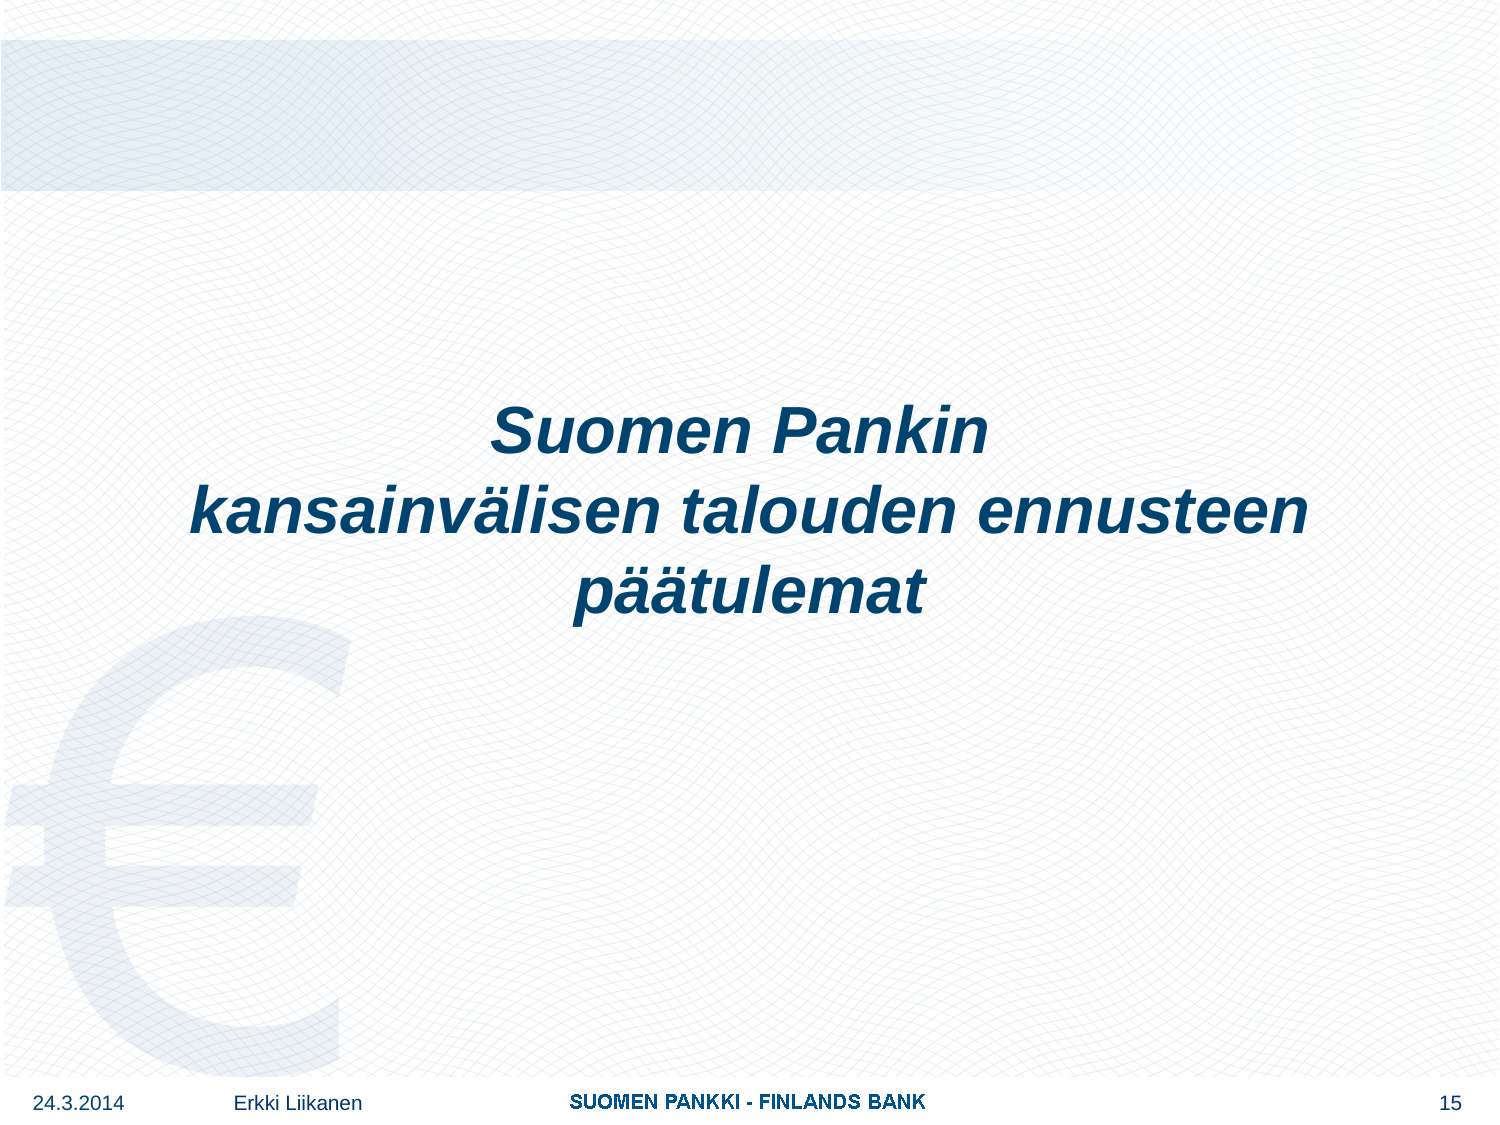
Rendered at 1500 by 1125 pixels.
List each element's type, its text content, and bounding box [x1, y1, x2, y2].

picture [0, 0, 1500, 1125]
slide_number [17, 1074, 207, 1125]
title Suomen Pankin kansainvälisen talouden ennusteen päätulemat [87, 413, 1413, 601]
footer Erkki Liikanen [218, 1074, 526, 1125]
slide_number 15 [1316, 1074, 1478, 1125]
